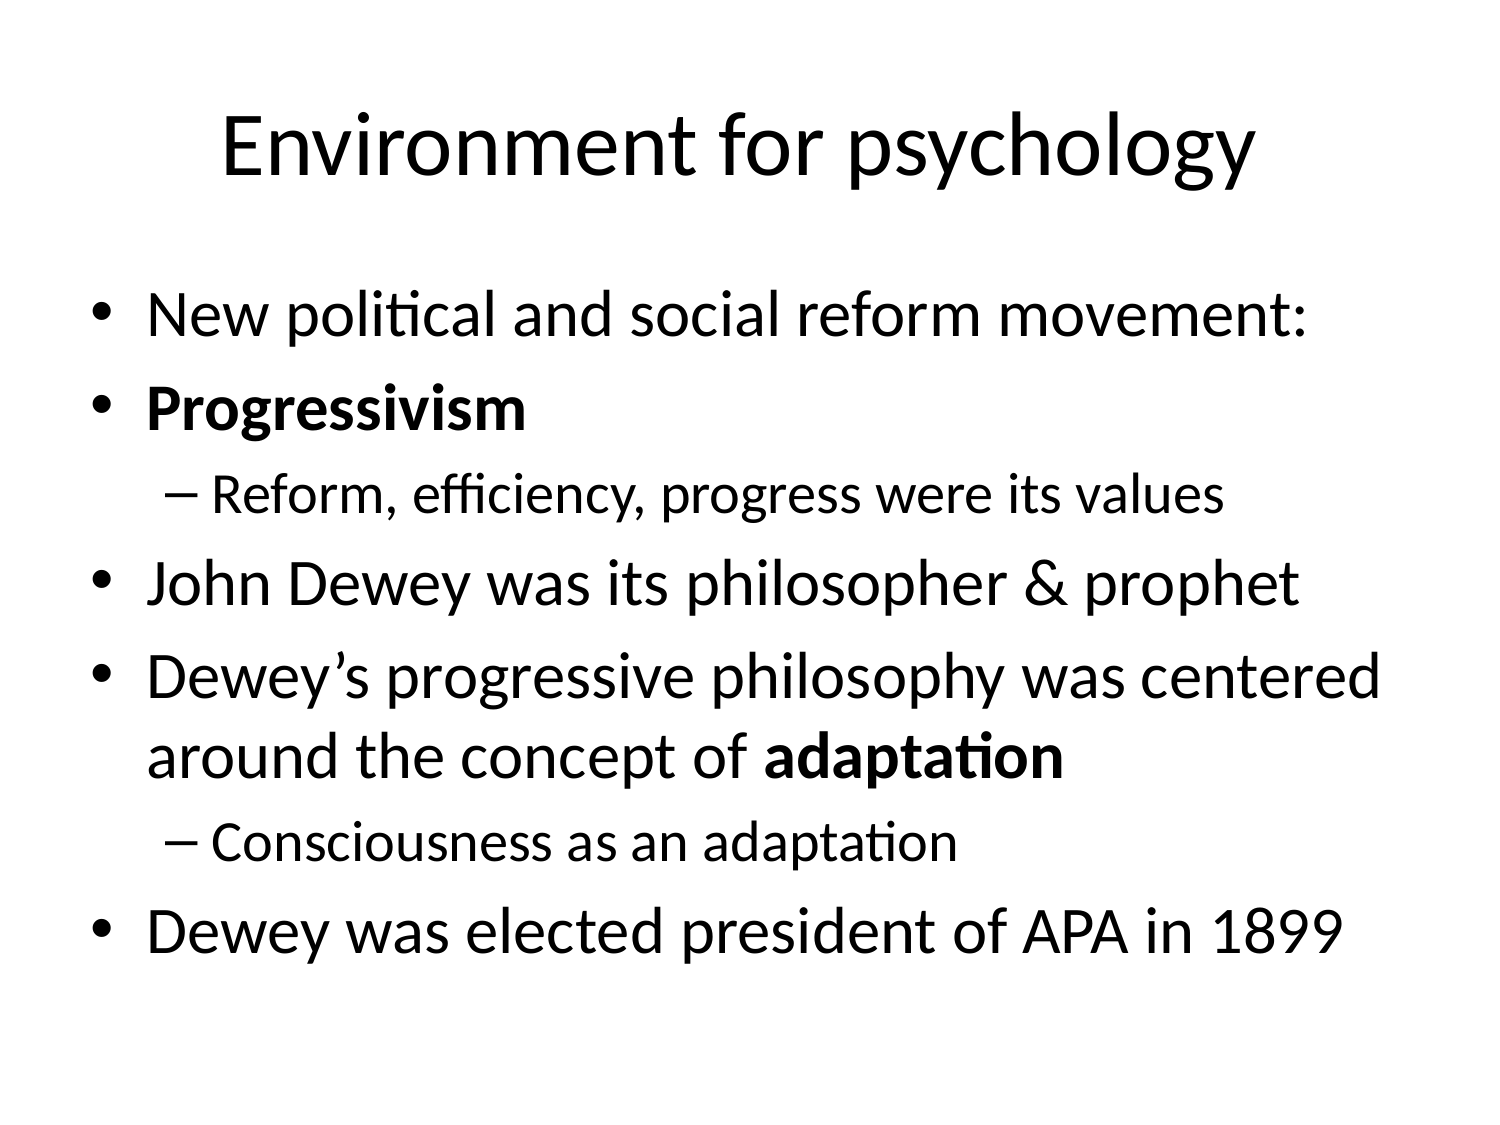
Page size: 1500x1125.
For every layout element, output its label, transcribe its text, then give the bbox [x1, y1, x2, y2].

title Environment for psychology [75, 45, 1425, 233]
list New political and social reform movement: Progressivism Reform, efficiency, progress were its values John Dewey was its philosopher & prophet Dewey’s progressive philosophy was centered around the concept of adaptation Consciousness as an adaptation Dewey was elected president of APA in 1899 [75, 262, 1425, 1005]
